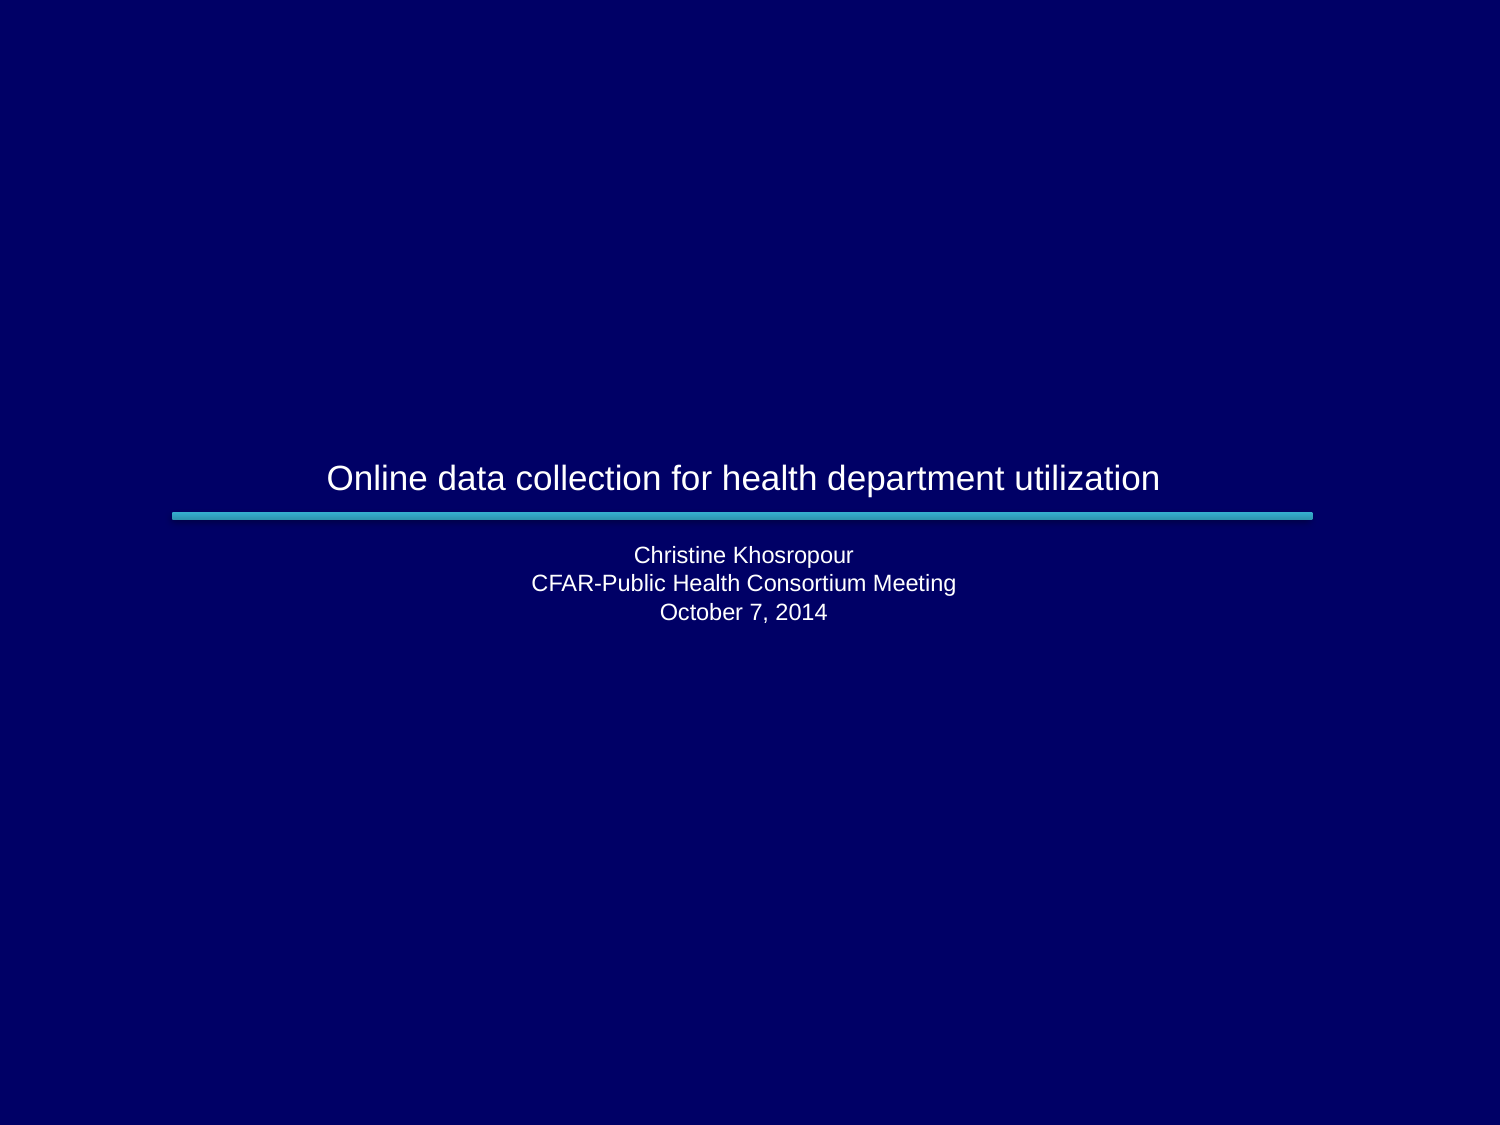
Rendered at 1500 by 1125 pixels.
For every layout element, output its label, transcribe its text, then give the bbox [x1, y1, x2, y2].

text_box [172, 512, 1313, 520]
title Online data collection for health department utilization Christine Khosropour CFAR-Public Health Consortium Meeting October 7, 2014 [62, 412, 1425, 692]
